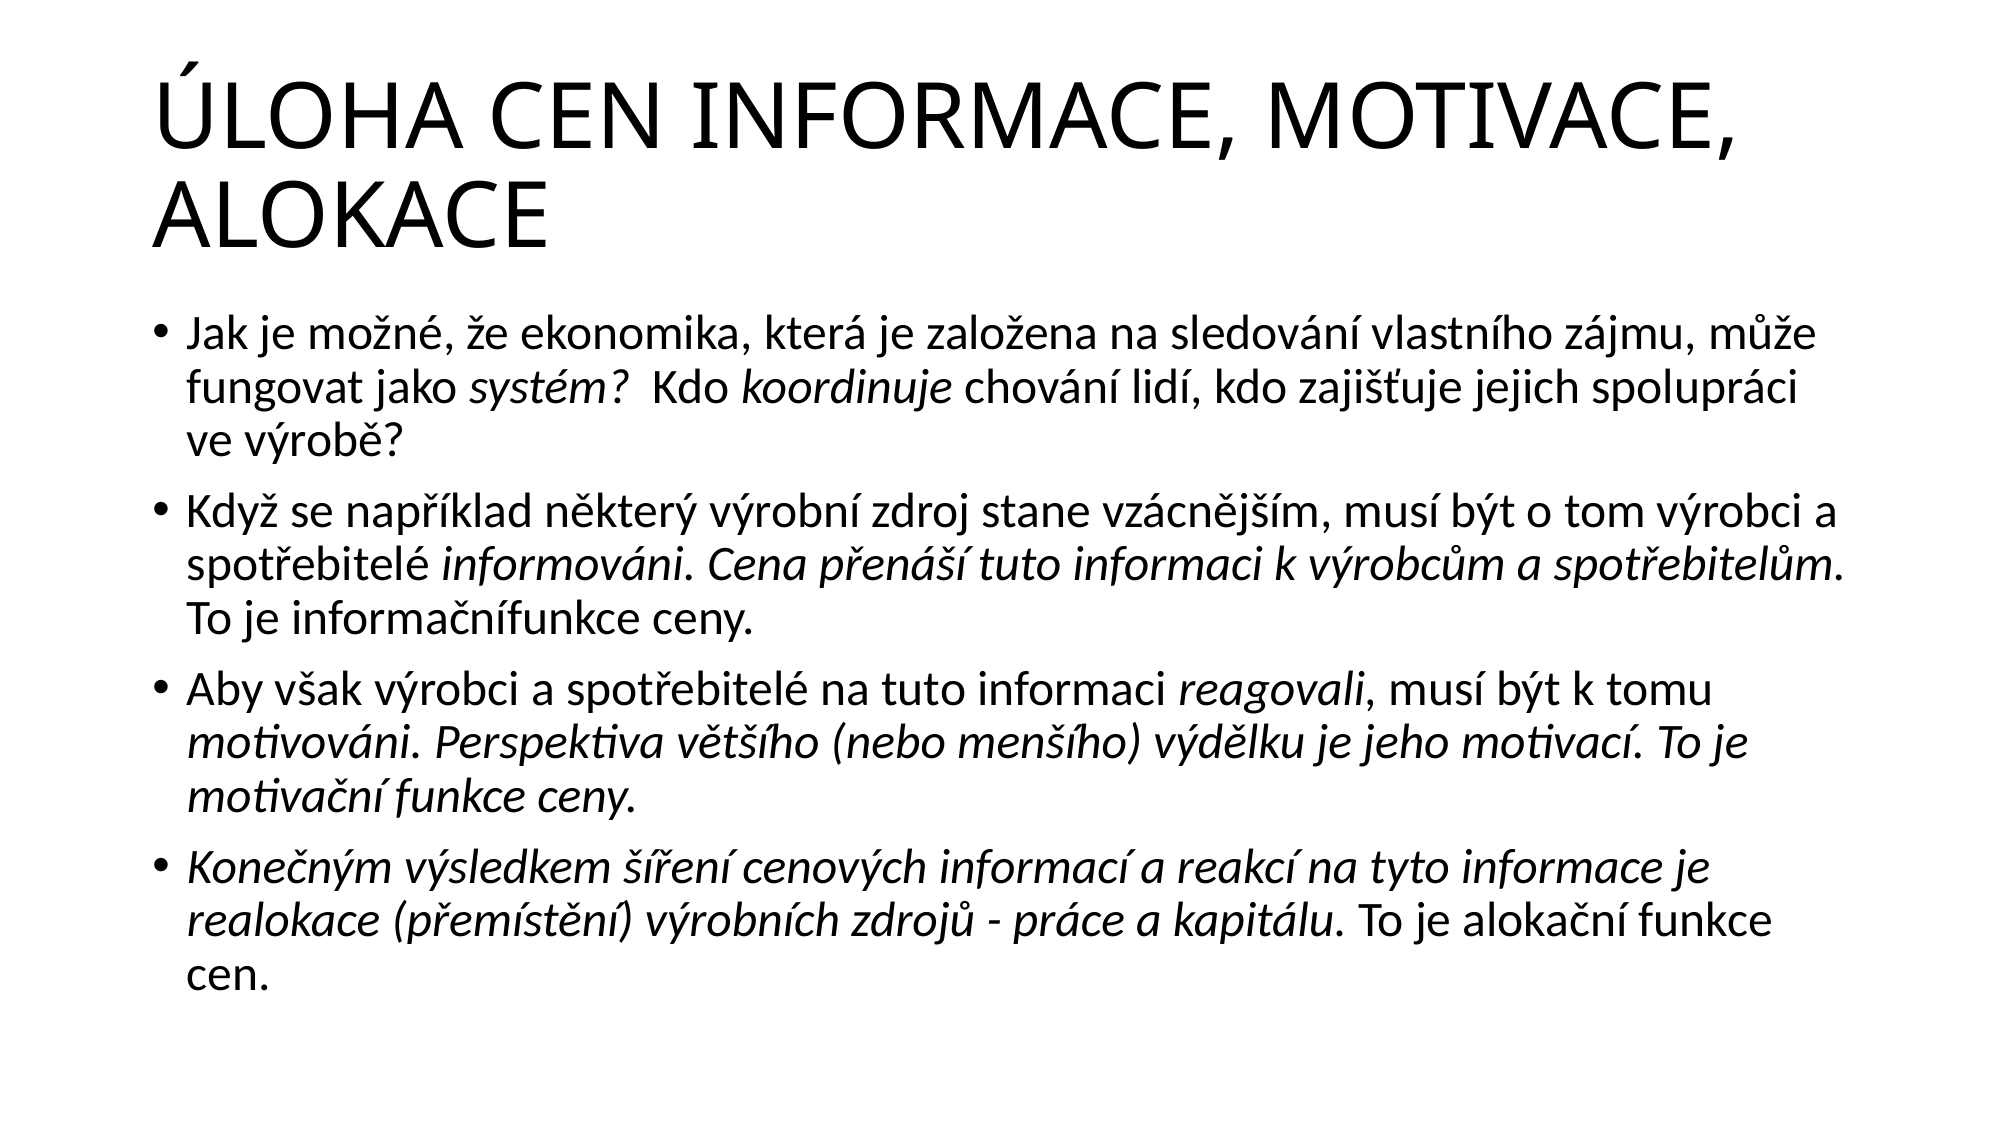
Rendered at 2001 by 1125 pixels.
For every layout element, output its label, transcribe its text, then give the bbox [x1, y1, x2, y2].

list Jak je možné, že ekonomika, která je založena na sledování vlastního zájmu, může fungovat jako systém? Kdo koordinuje chování lidí, kdo zajišťuje jejich spolupráci ve výrobě? Když se například některý výrobní zdroj stane vzácnějším, musí být o tom výrobci a spotřebitelé informováni. Cena přenáší tuto informaci k výrobcům a spotřebitelům. To je informačnífunkce ceny. Aby však výrobci a spotřebitelé na tuto informaci reagovali, musí být k tomu motivováni. Perspektiva většího (nebo menšího) výdělku je jeho motivací. To je motivační funkce ceny. Konečným výsledkem šíření cenových informací a reakcí na tyto informace je realokace (přemístění) výrobních zdrojů - práce a kapitálu. To je alokační funkce cen. [137, 299, 1863, 1014]
title ÚLOHA CEN INFORMACE, MOTIVACE, ALOKACE [137, 59, 1863, 278]
